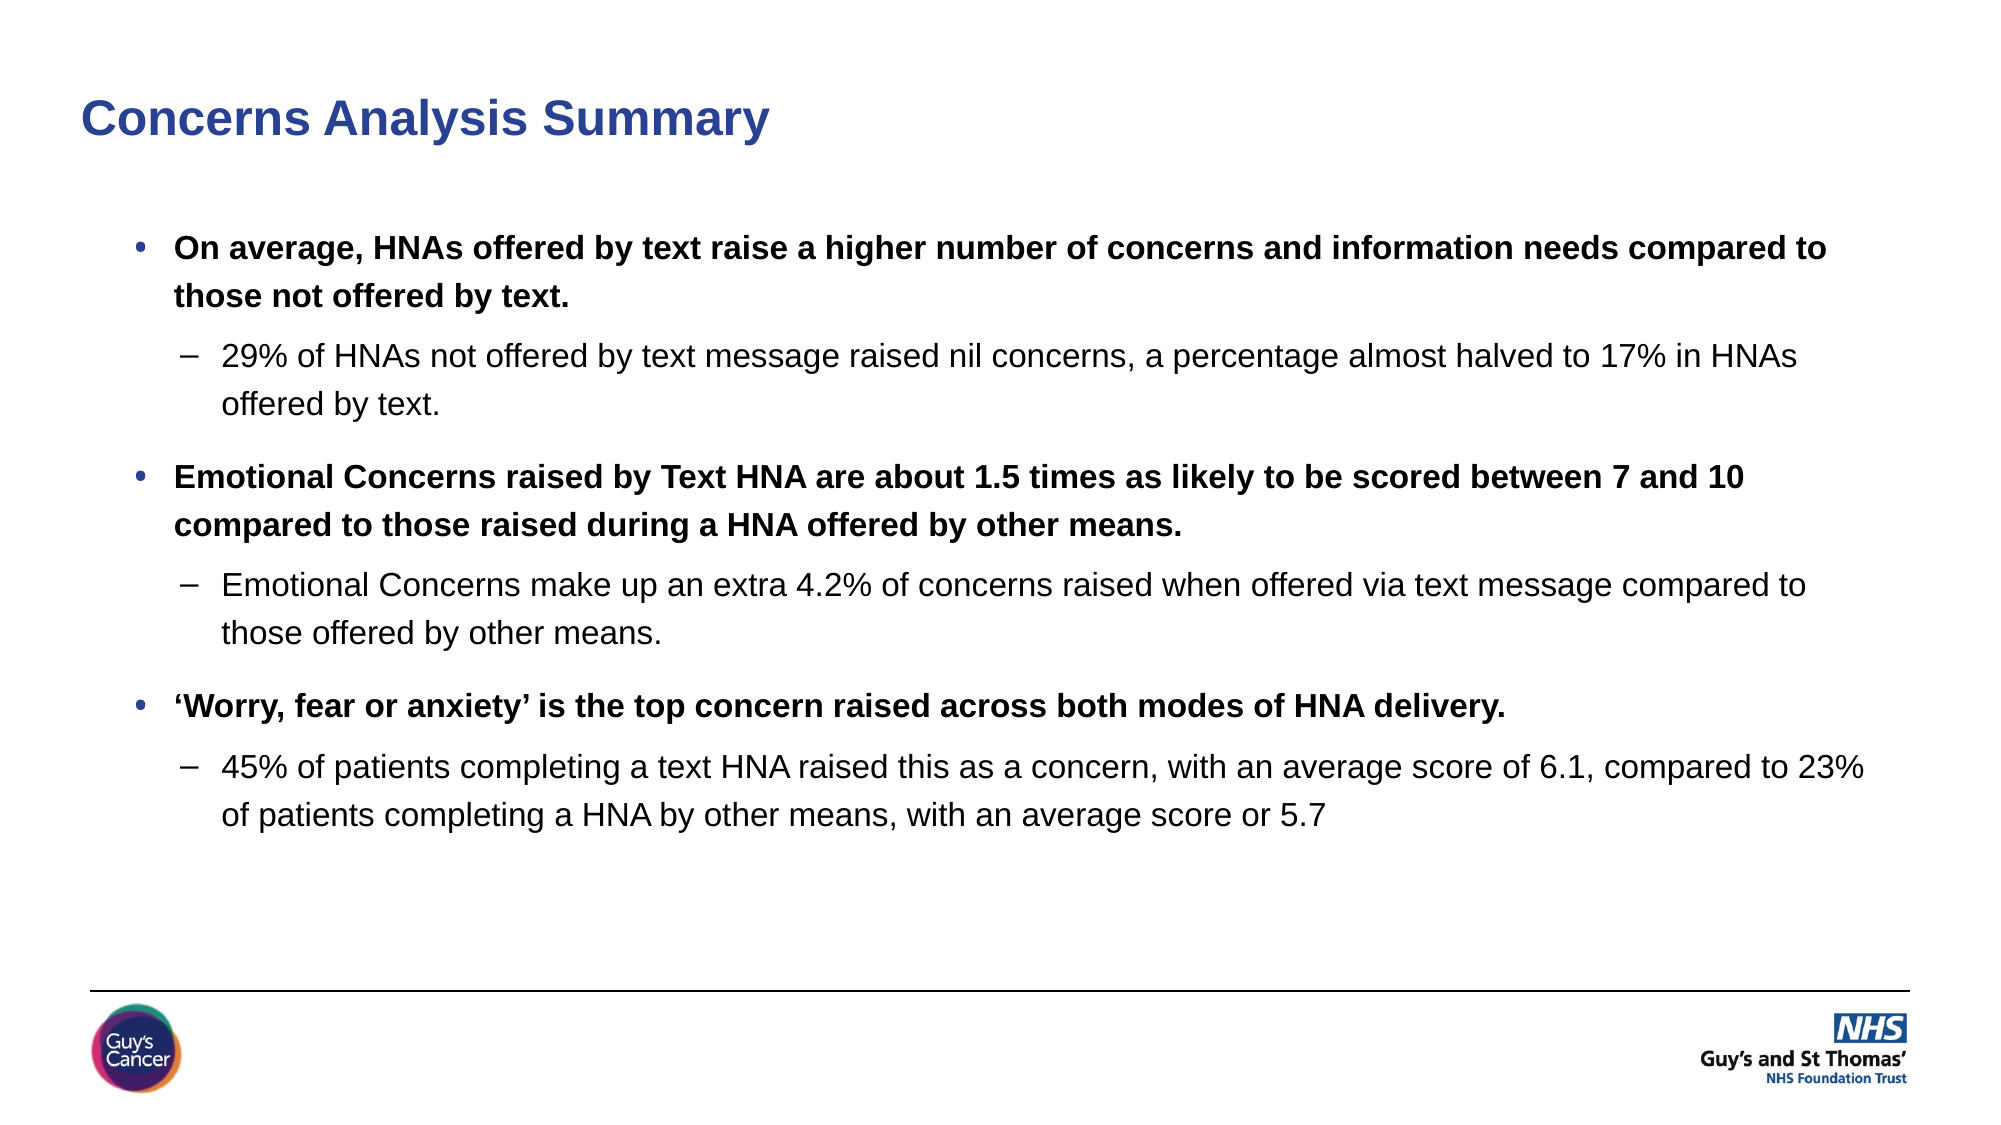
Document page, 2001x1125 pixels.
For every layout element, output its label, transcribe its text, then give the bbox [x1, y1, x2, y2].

picture [1, 993, 279, 1125]
title Concerns Analysis Summary [66, 63, 1830, 211]
list On average, HNAs offered by text raise a higher number of concerns and information needs compared to those not offered by text. 29% of HNAs not offered by text message raised nil concerns, a percentage almost halved to 17% in HNAs offered by text. Emotional Concerns raised by Text HNA are about 1.5 times as likely to be scored between 7 and 10 compared to those raised during a HNA offered by other means. Emotional Concerns make up an extra 4.2% of concerns raised when offered via text message compared to those offered by other means. ‘Worry, fear or anxiety’ is the top concern raised across both modes of HNA delivery. 45% of patients completing a text HNA raised this as a concern, with an average score of 6.1, compared to 23% of patients completing a HNA by other means, with an average score or 5.7 [118, 210, 1882, 969]
picture [1623, 993, 1996, 1125]
